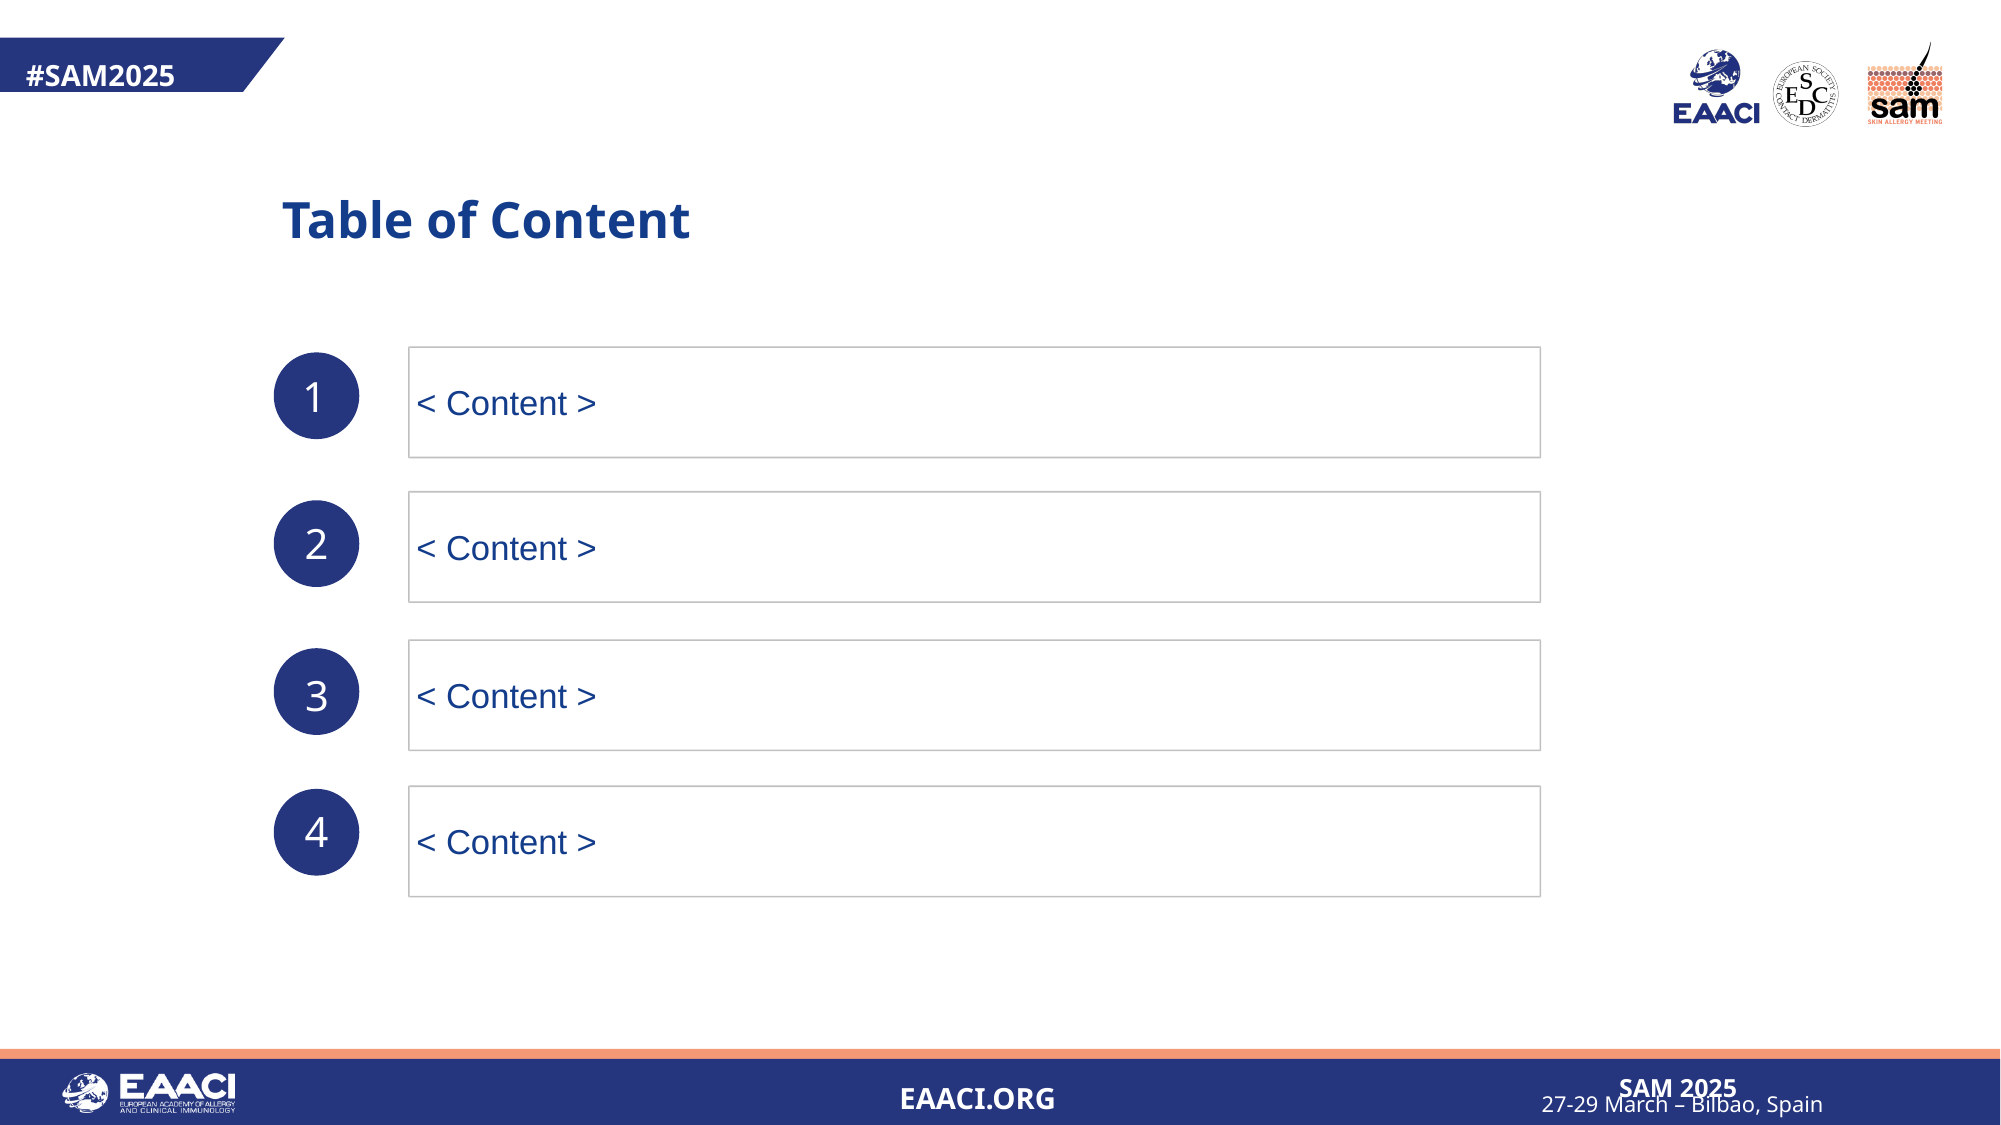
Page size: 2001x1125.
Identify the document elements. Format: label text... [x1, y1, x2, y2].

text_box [407, 783, 1542, 898]
picture [62, 1073, 235, 1113]
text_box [407, 489, 1542, 604]
text_box Table of Content [281, 200, 2000, 249]
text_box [273, 351, 360, 877]
picture [1862, 40, 1948, 126]
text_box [407, 637, 1542, 752]
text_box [407, 344, 1542, 459]
picture [1771, 59, 1840, 128]
picture [1673, 43, 1760, 130]
